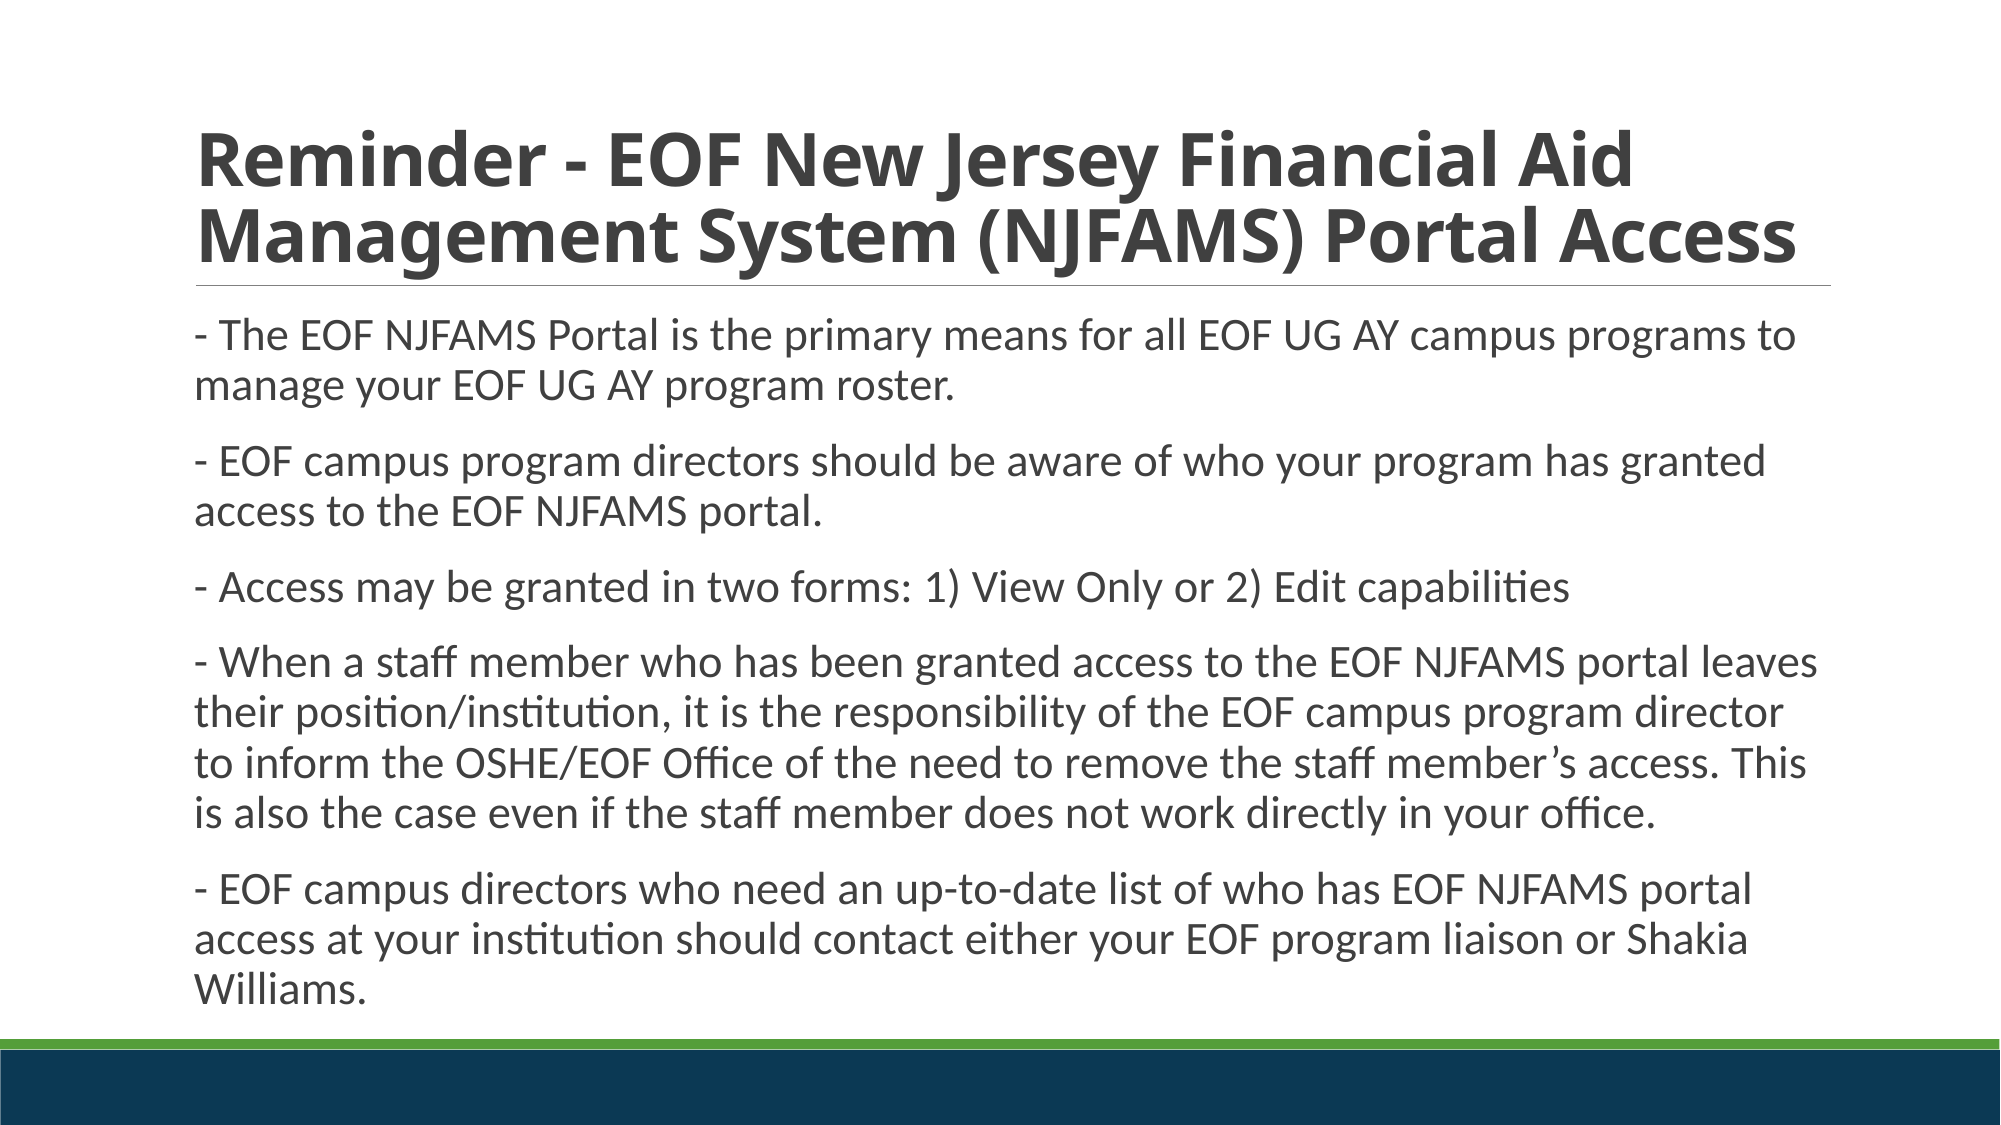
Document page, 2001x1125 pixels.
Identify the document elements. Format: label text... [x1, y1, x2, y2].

list - The EOF NJFAMS Portal is the primary means for all EOF UG AY campus programs to manage your EOF UG AY program roster. - EOF campus program directors should be aware of who your program has granted access to the EOF NJFAMS portal. - Access may be granted in two forms: 1) View Only or 2) Edit capabilities - When a staff member who has been granted access to the EOF NJFAMS portal leaves their position/institution, it is the responsibility of the EOF campus program director to inform the OSHE/EOF Office of the need to remove the staff member’s access. This is also the case even if the staff member does not work directly in your office. - EOF campus directors who need an up-to-date list of who has EOF NJFAMS portal access at your institution should contact either your EOF program liaison or Shakia Williams. [180, 302, 1830, 1037]
title Reminder - EOF New Jersey Financial Aid Management System (NJFAMS) Portal Access [180, 47, 1830, 285]
